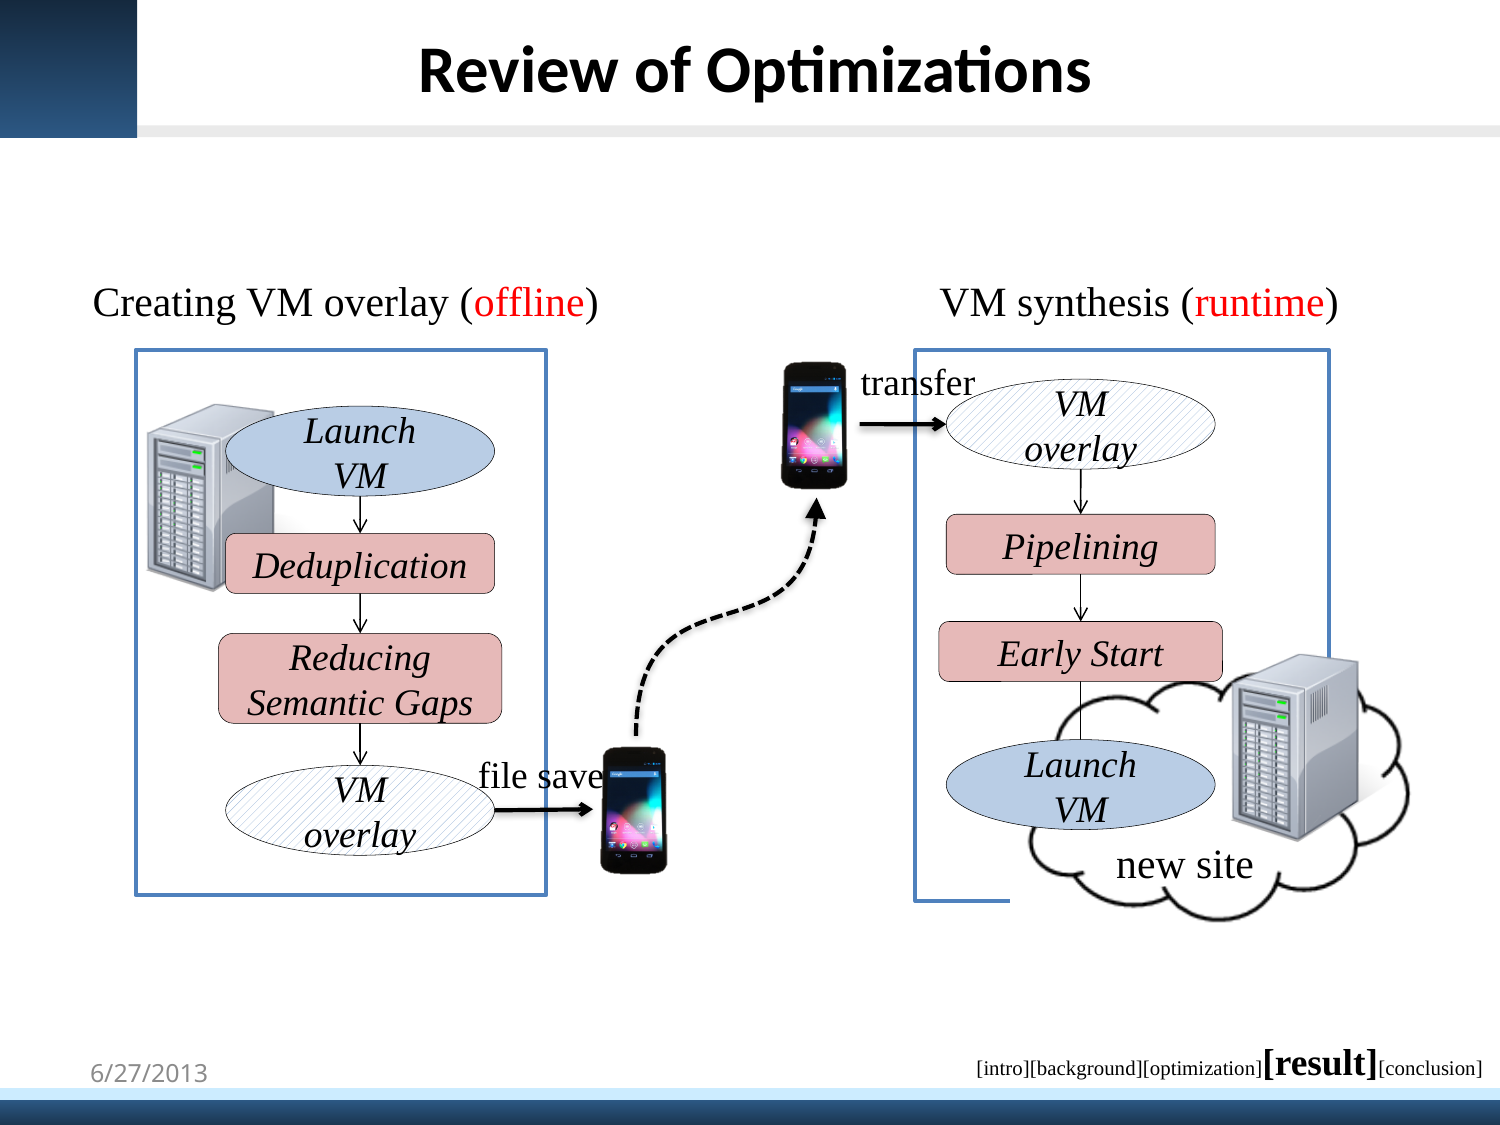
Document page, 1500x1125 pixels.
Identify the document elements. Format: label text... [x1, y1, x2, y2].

picture [592, 735, 680, 883]
text_box VM synthesis (runtime) [924, 267, 1354, 332]
text_box Deduplication [331, 531, 497, 596]
text_box Creating VM overlay (offline) [77, 267, 614, 332]
text_box [134, 596, 548, 897]
picture [123, 396, 325, 599]
picture [773, 350, 860, 498]
text_box [intro][background][optimization][result][conclusion] [961, 1030, 1498, 1091]
text_box [134, 348, 548, 778]
text_box Pipelining [944, 512, 1218, 577]
text_box file save [463, 744, 587, 804]
text_box [913, 348, 1331, 645]
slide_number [75, 1042, 425, 1103]
text_box Reducing Semantic Gaps [216, 631, 505, 726]
picture [1009, 647, 1412, 928]
text_box VM overlay [223, 763, 497, 858]
text_box [913, 433, 1079, 903]
text_box transfer [860, 350, 991, 411]
title Review of Optimizations [53, 7, 1459, 125]
text_box Early Start [936, 619, 1225, 684]
text_box VM overlay [944, 377, 1218, 472]
text_box Launch VM [331, 403, 497, 499]
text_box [606, 526, 846, 708]
text_box Launch VM [944, 745, 1004, 824]
